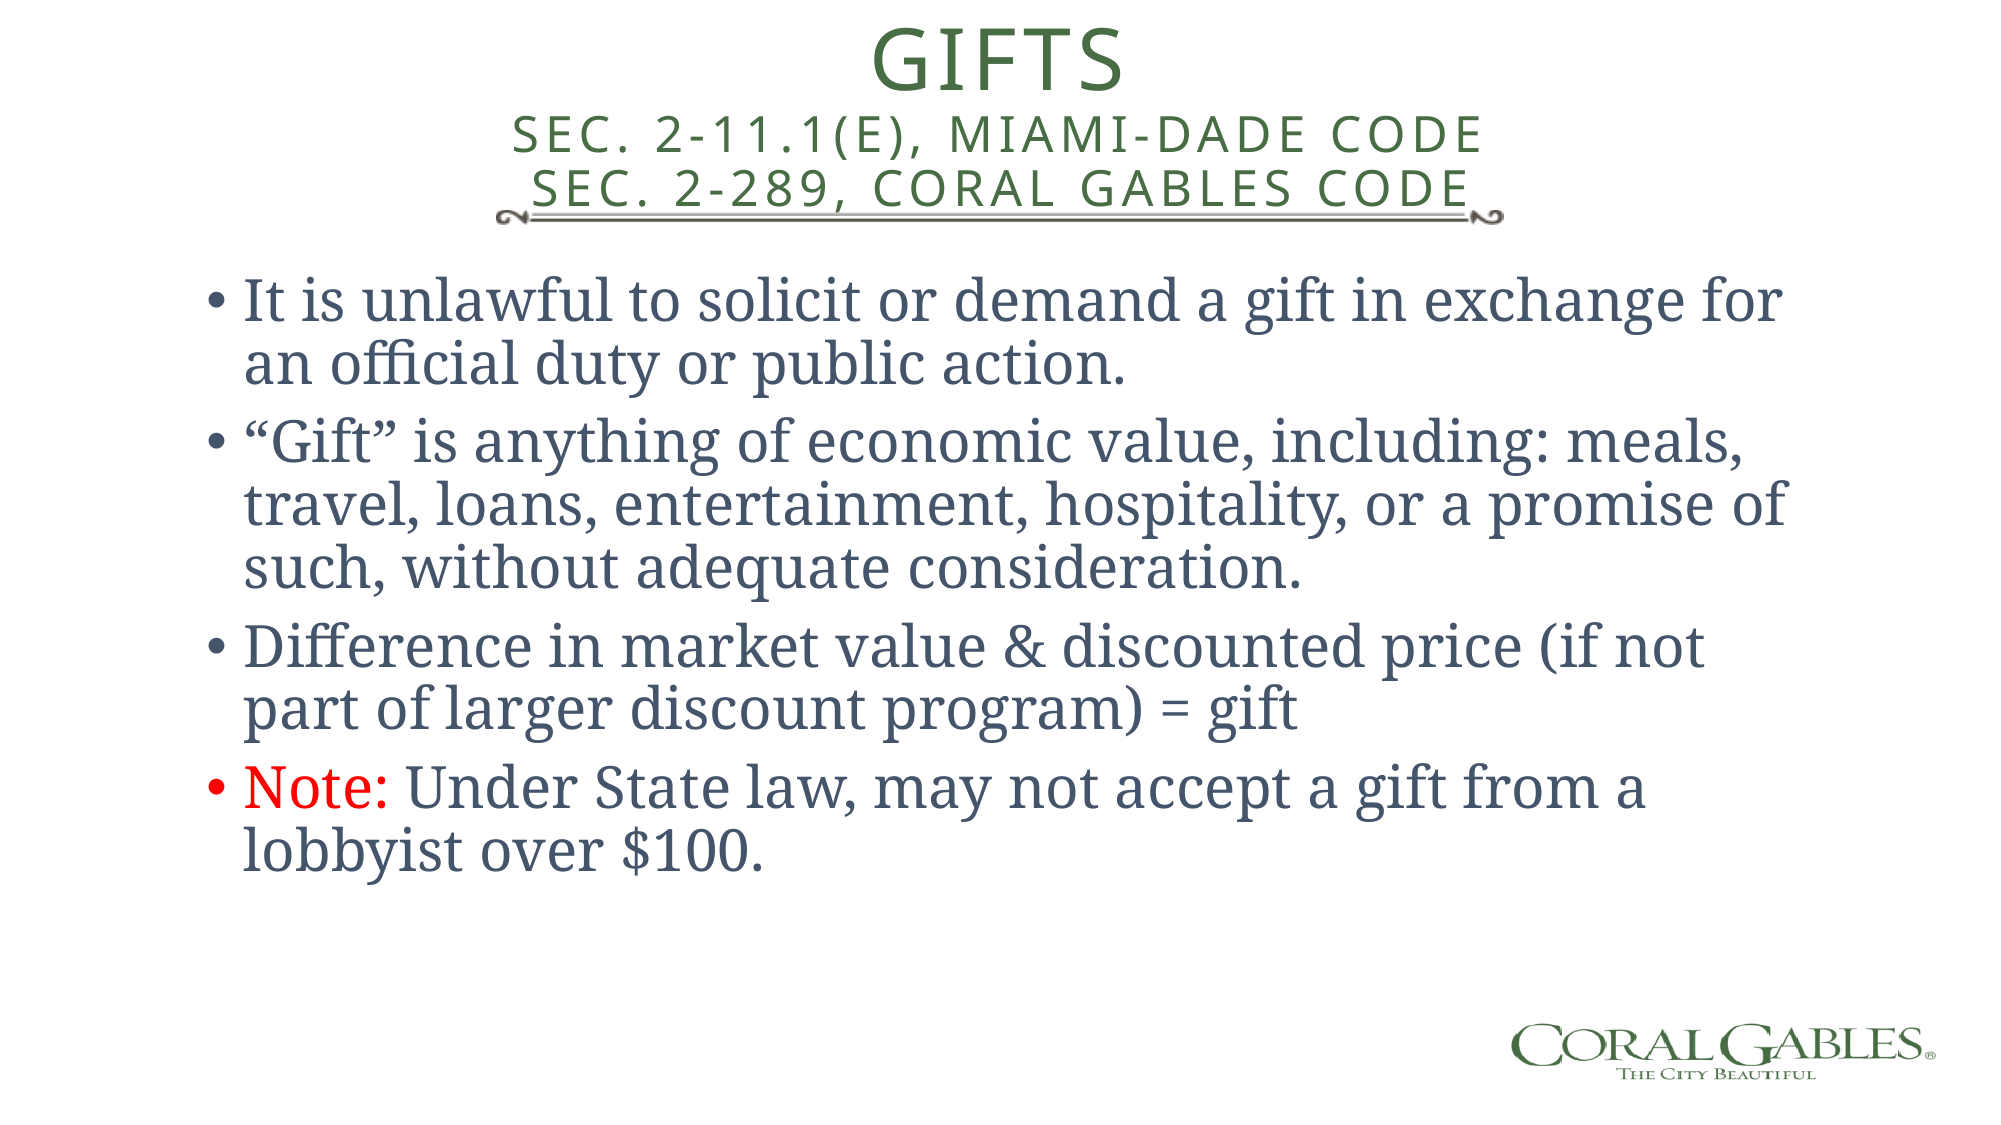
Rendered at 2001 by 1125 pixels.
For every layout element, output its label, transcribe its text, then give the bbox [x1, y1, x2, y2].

list It is unlawful to solicit or demand a gift in exchange for an official duty or public action. “Gift” is anything of economic value, including: meals, travel, loans, entertainment, hospitality, or a promise of such, without adequate consideration. Difference in market value & discounted price (if not part of larger discount program) = gift Note: Under State law, may not accept a gift from a lobbyist over $100. [191, 263, 1809, 1046]
title Gifts Sec. 2-11.1(e), Miami-Dade Code Sec. 2-289, Coral Gables Code [195, 52, 1805, 218]
picture [496, 218, 1504, 225]
picture [1503, 1016, 1945, 1086]
